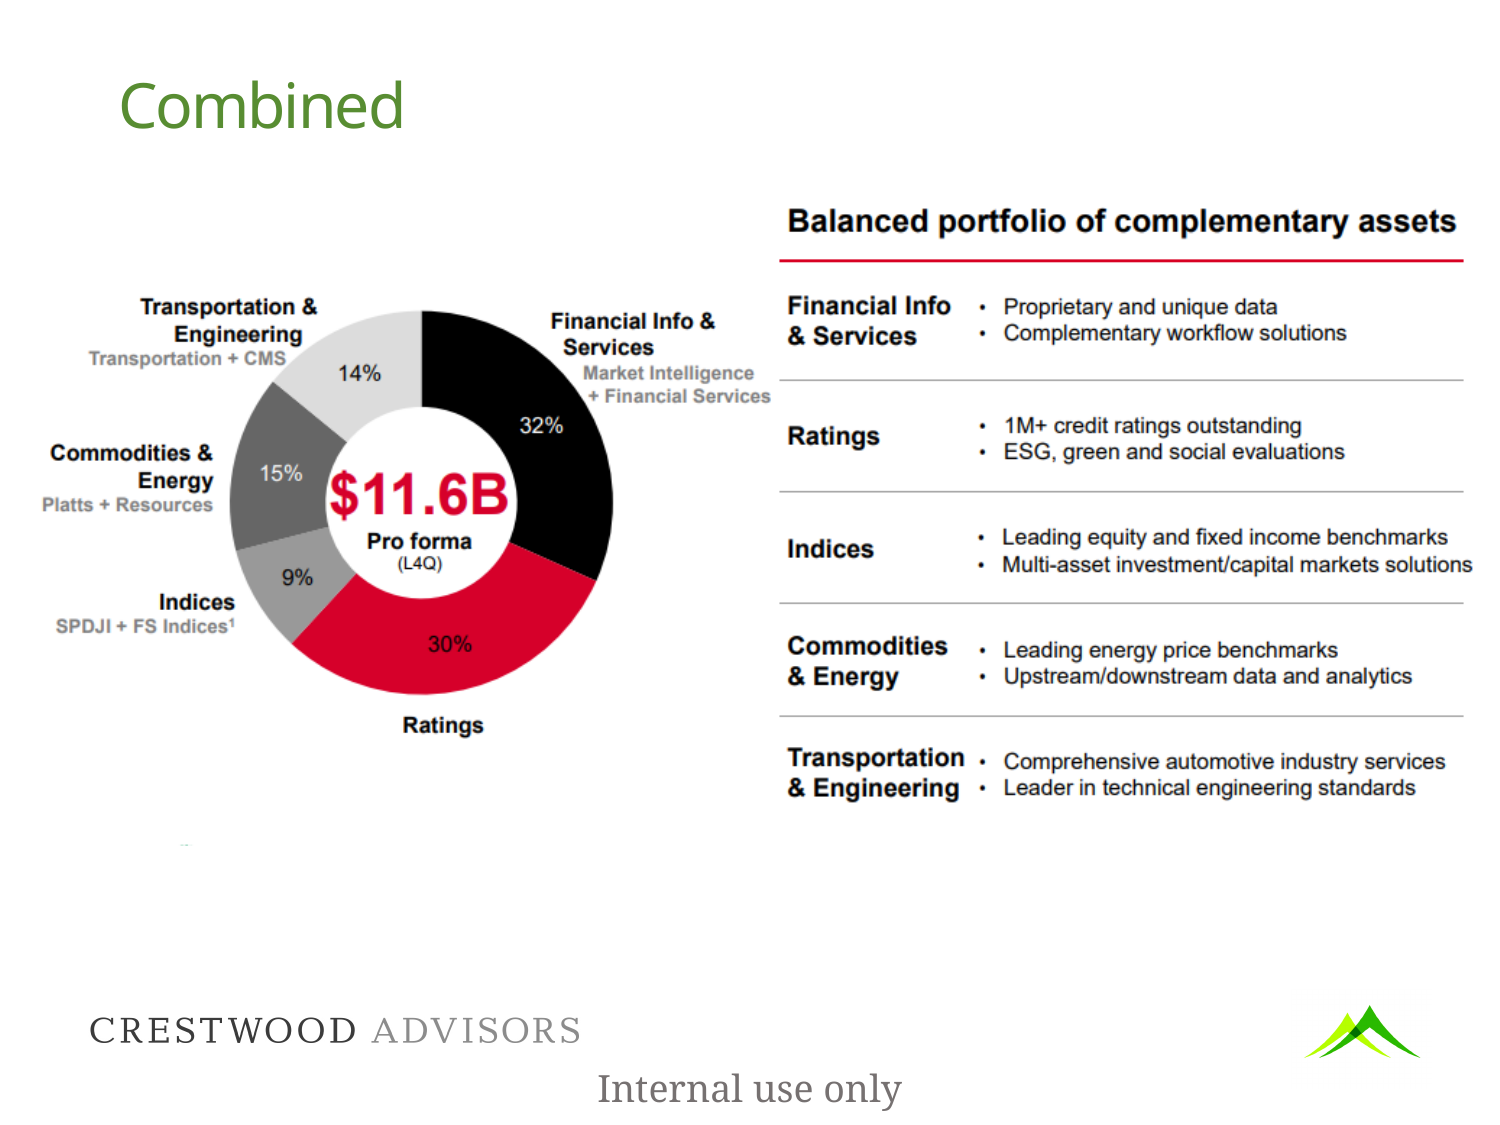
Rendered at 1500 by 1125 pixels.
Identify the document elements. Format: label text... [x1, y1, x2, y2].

picture [0, 177, 1500, 846]
picture [80, 1005, 590, 1061]
picture [1291, 989, 1432, 1089]
title Combined [103, 17, 1397, 177]
